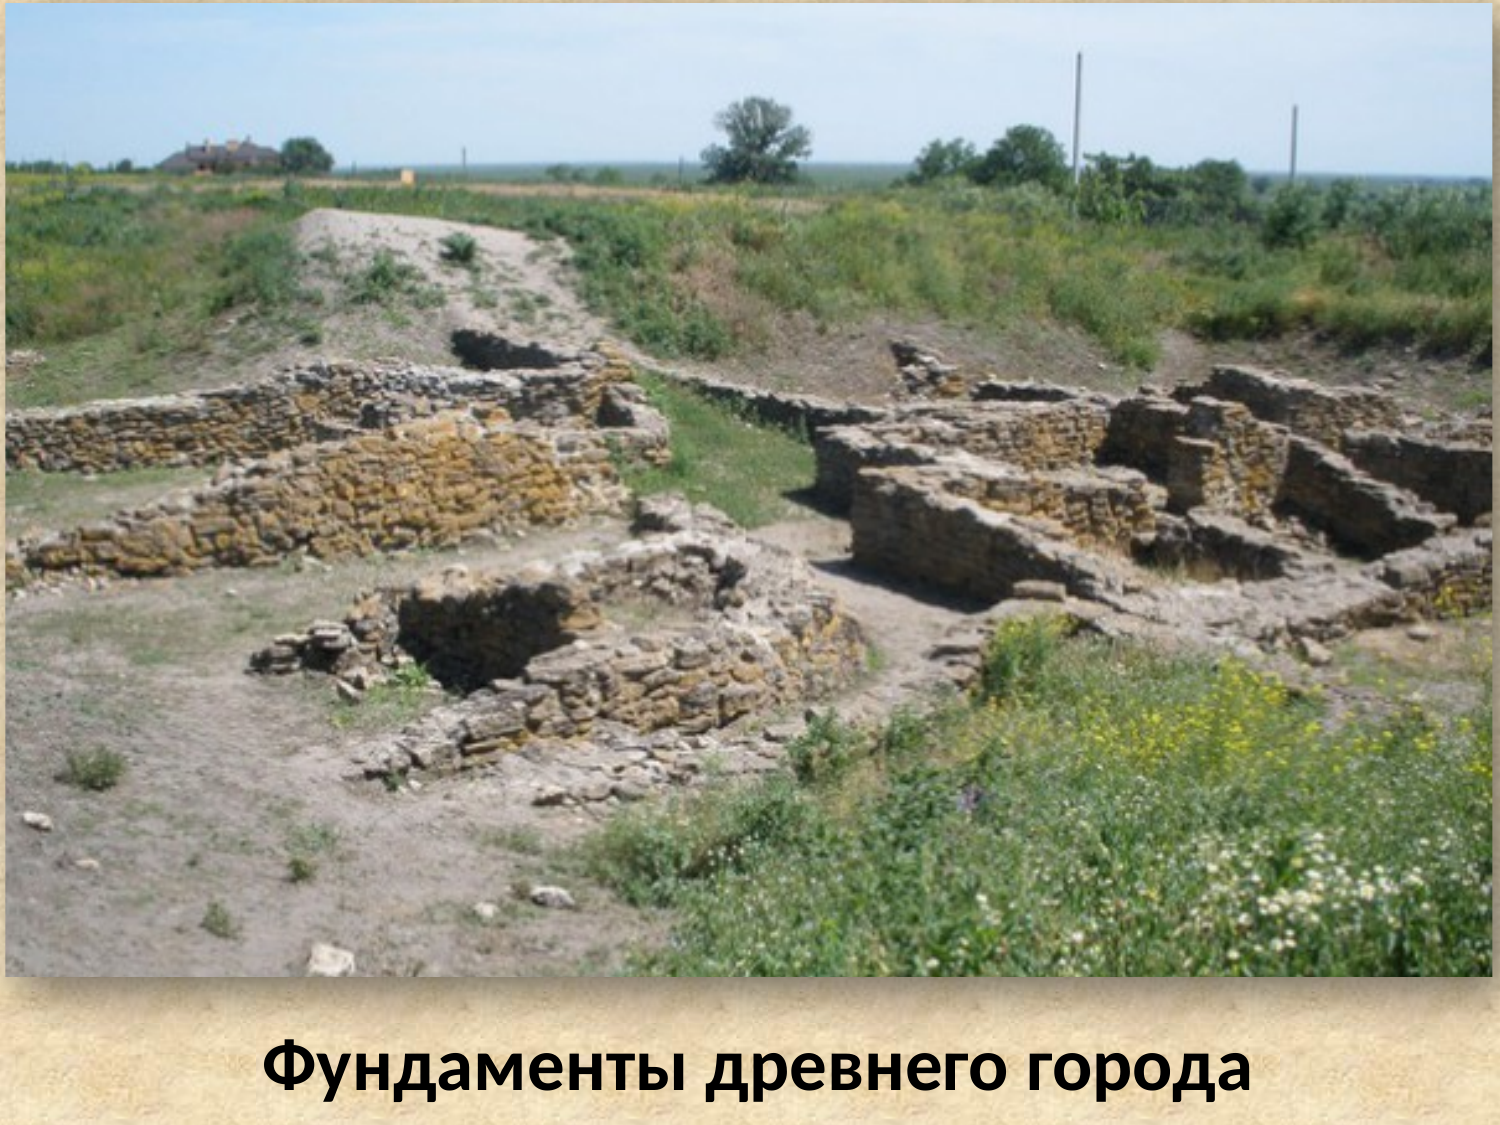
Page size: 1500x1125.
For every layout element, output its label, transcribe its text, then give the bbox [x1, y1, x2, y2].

text_box Фундаменты древнего города [8, 1014, 1500, 1125]
picture [0, 0, 1500, 1125]
